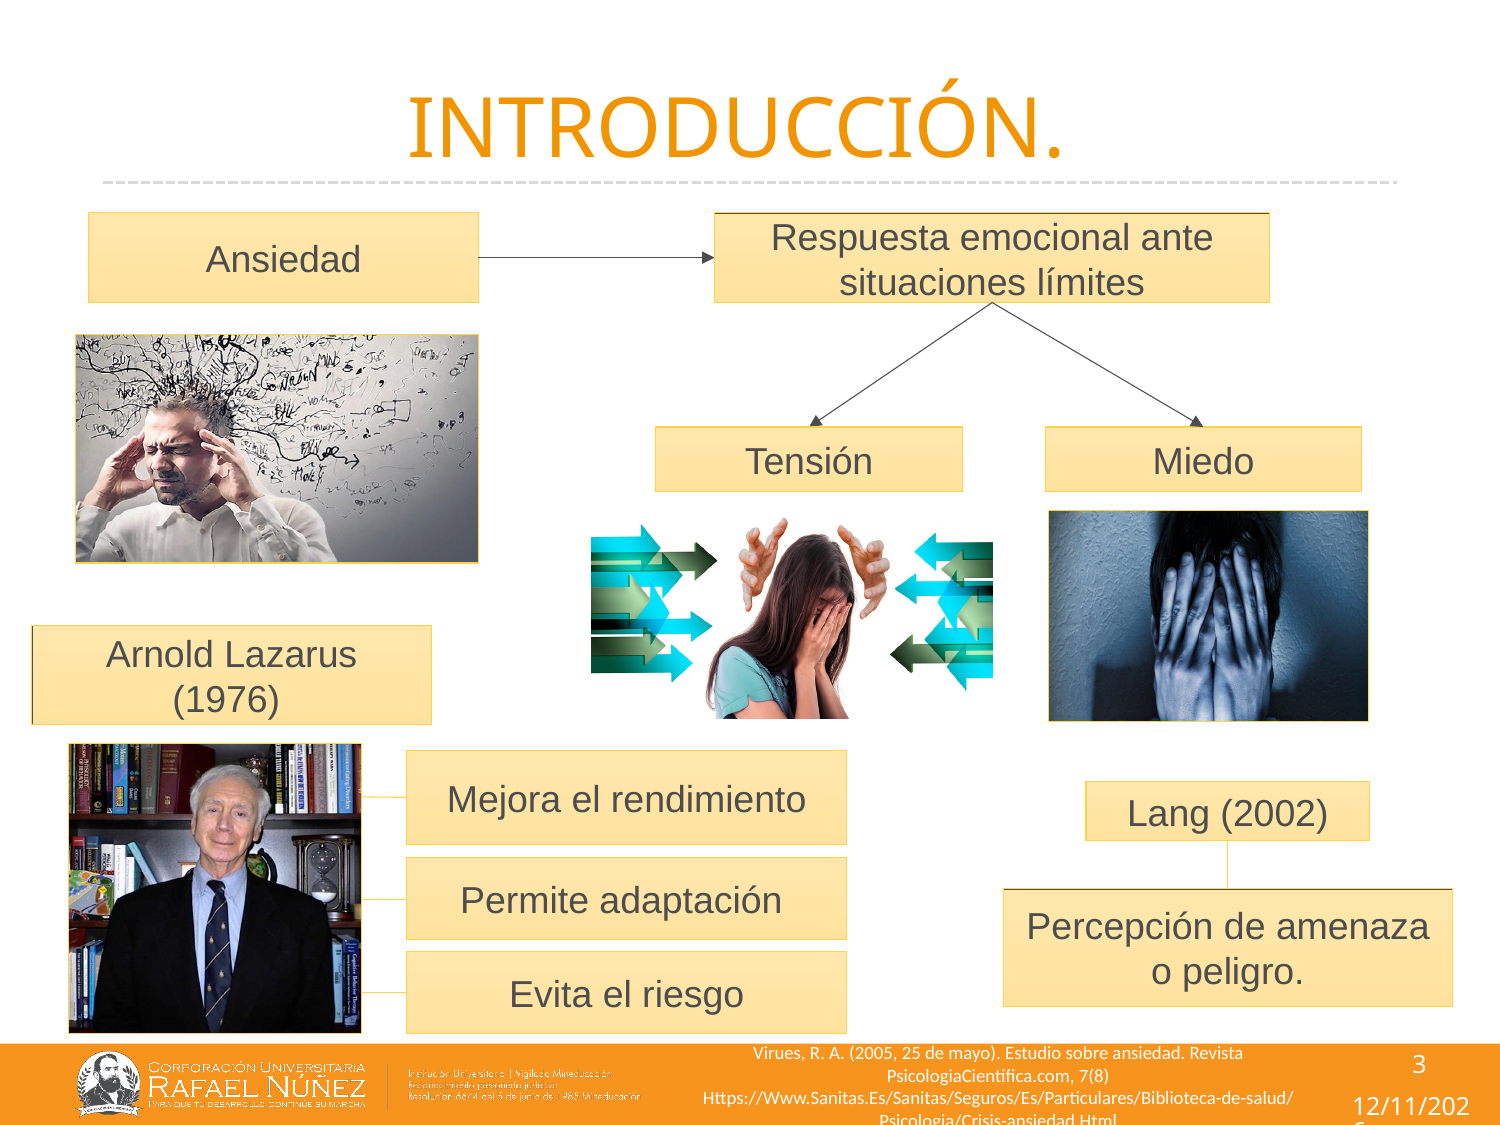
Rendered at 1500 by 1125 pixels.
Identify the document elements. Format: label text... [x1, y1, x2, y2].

text_box Respuesta emocional ante situaciones límites [714, 212, 1270, 303]
text_box Mejora el rendimiento [406, 750, 847, 845]
picture [76, 334, 479, 563]
picture [1048, 510, 1369, 722]
slide_number 3 [1341, 1043, 1499, 1089]
text_box Lang (2002) [1085, 781, 1370, 841]
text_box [808, 302, 992, 428]
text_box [992, 302, 1204, 428]
text_box Percepción de amenaza o peligro. [1003, 888, 1453, 1007]
text_box Virues, R. A. (2005, 25 de mayo). Estudio sobre ansiedad. Revista PsicologiaCientifica.com, 7(8) Https://Www.Sanitas.Es/Sanitas/Seguros/Es/Particulares/Biblioteca-de-salud/Psicologia/Crisis-ansiedad.Html [655, 1033, 1341, 1125]
text_box Arnold Lazarus (1976) [31, 625, 432, 725]
picture [68, 743, 362, 1034]
text_box Miedo [1045, 426, 1362, 492]
title INTRODUCCIÓN. [89, 43, 1384, 205]
text_box Evita el riesgo [406, 951, 847, 1034]
text_box Ansiedad [88, 212, 479, 303]
picture [591, 500, 993, 719]
text_box Tensión [655, 426, 963, 492]
text_box Permite adaptación [406, 857, 847, 940]
picture [56, 1038, 655, 1125]
